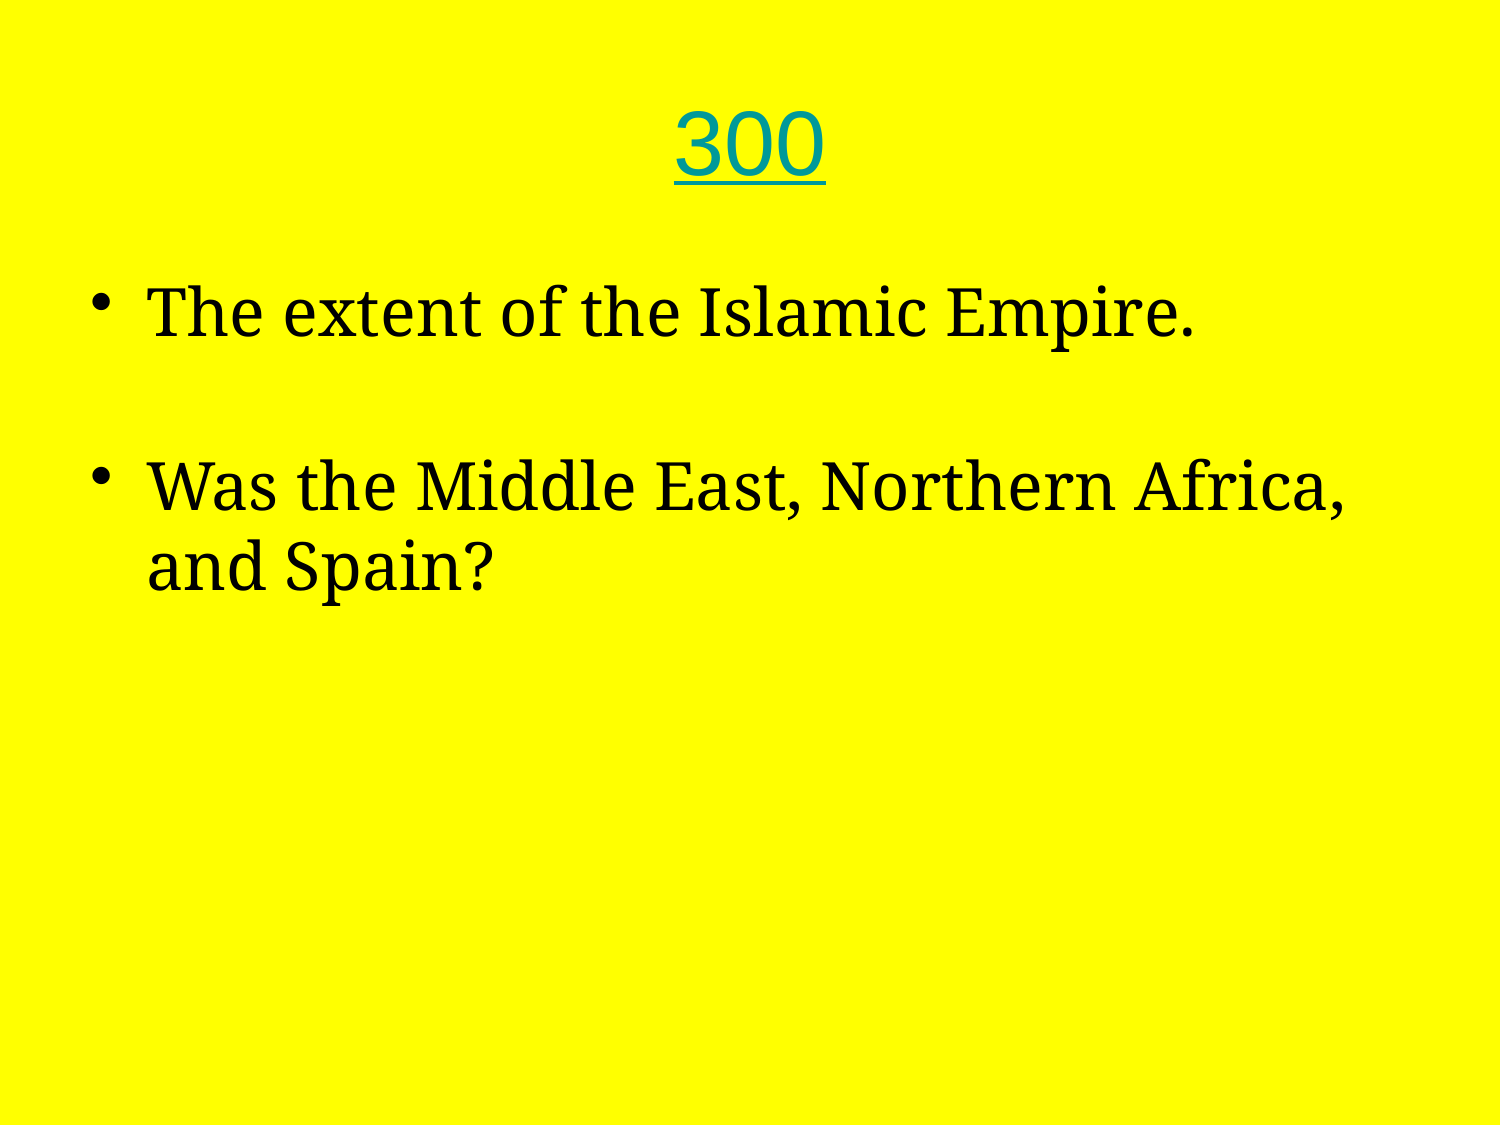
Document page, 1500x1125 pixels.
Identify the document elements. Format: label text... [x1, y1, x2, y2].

title 300 [75, 45, 1425, 233]
list The extent of the Islamic Empire. Was the Middle East, Northern Africa, and Spain? [75, 262, 1425, 1005]
